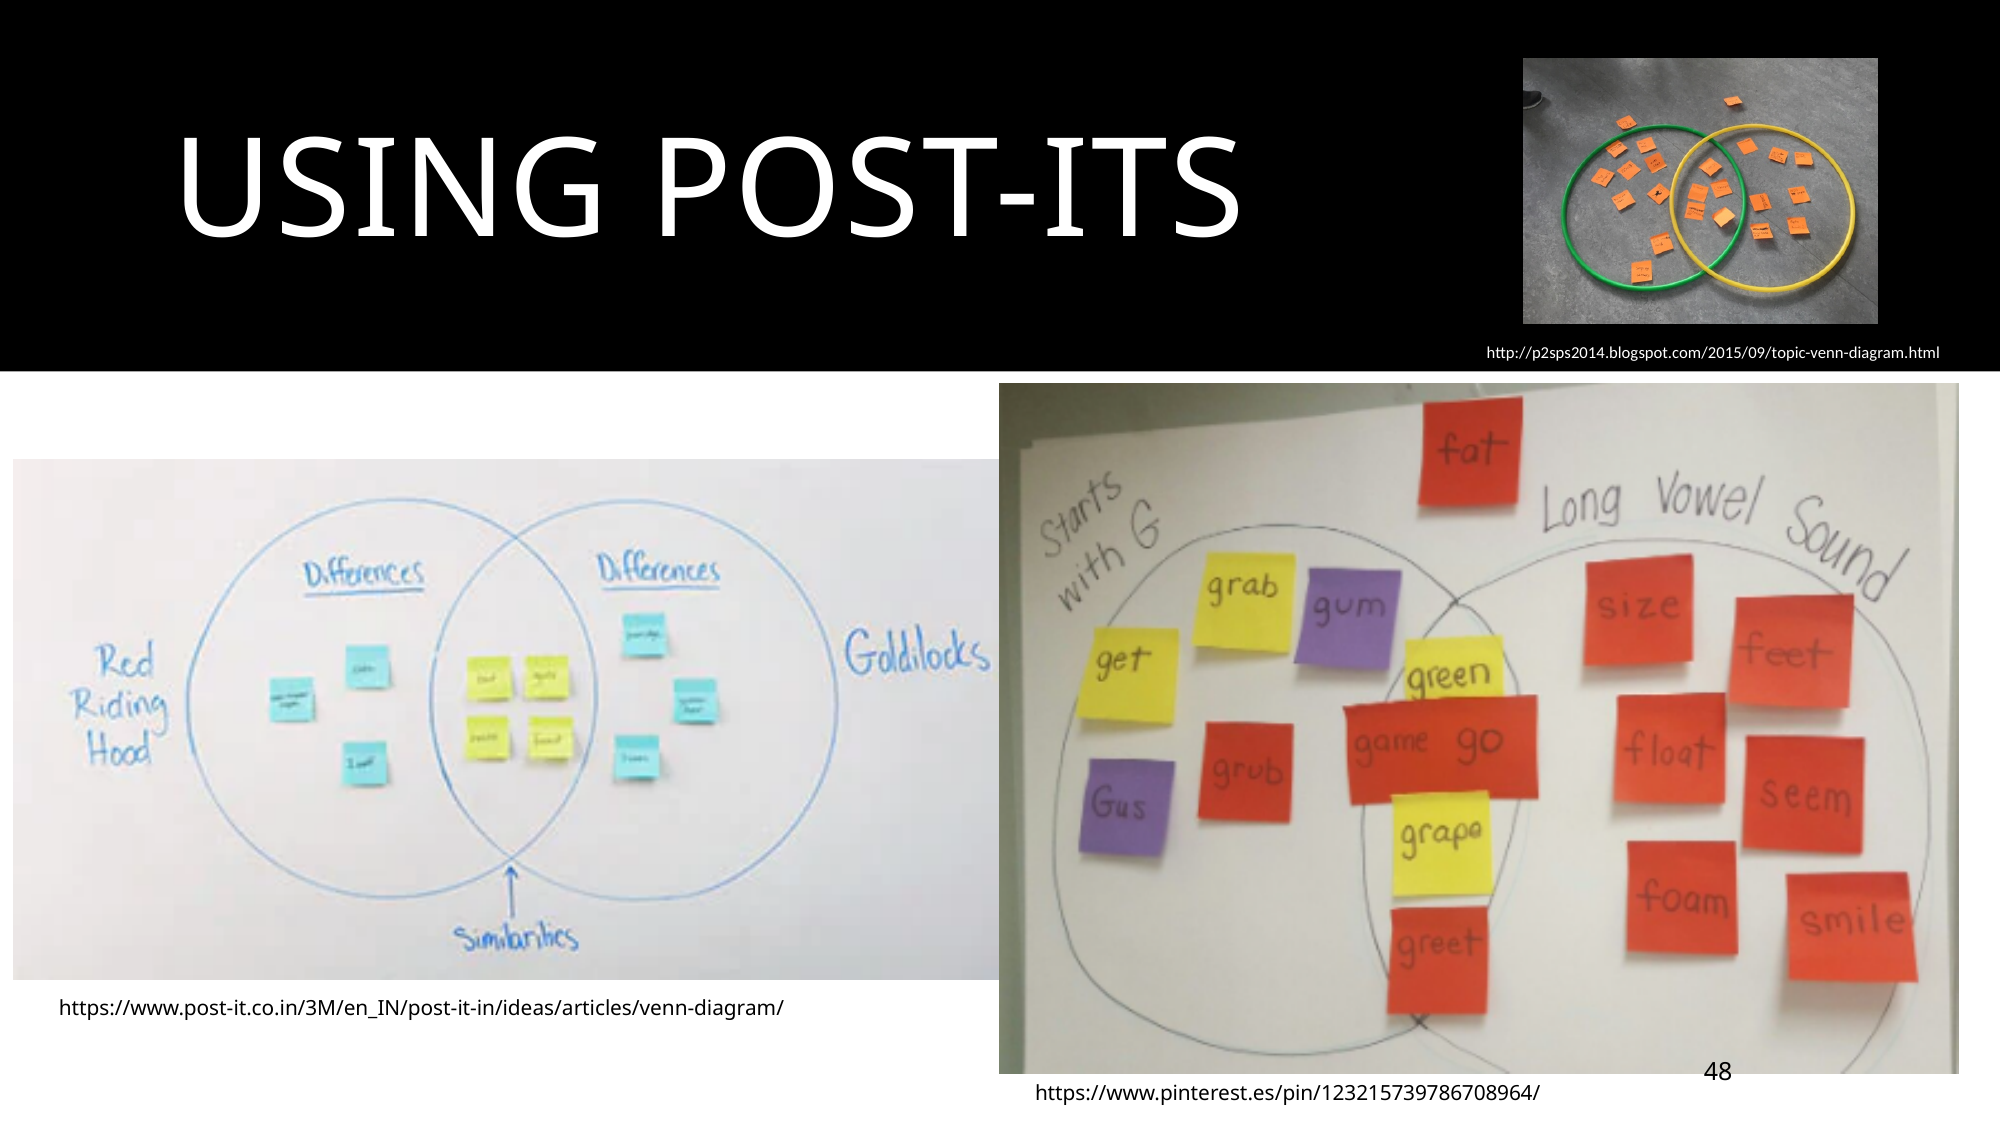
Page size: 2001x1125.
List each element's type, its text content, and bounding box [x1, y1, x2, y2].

slide_number 48 [1688, 1075, 1842, 1103]
text_box http://p2sps2014.blogspot.com/2015/09/topic-venn-diagram.html [1471, 333, 2000, 369]
picture [13, 383, 1959, 1075]
text_box https://www.post-it.co.in/3M/en_IN/post-it-in/ideas/articles/venn-diagram/ [43, 987, 815, 1028]
picture [1523, 58, 1878, 324]
text_box https://www.pinterest.es/pin/123215739786708964/ [1020, 1075, 1956, 1112]
title Using post-its [157, 52, 1842, 332]
